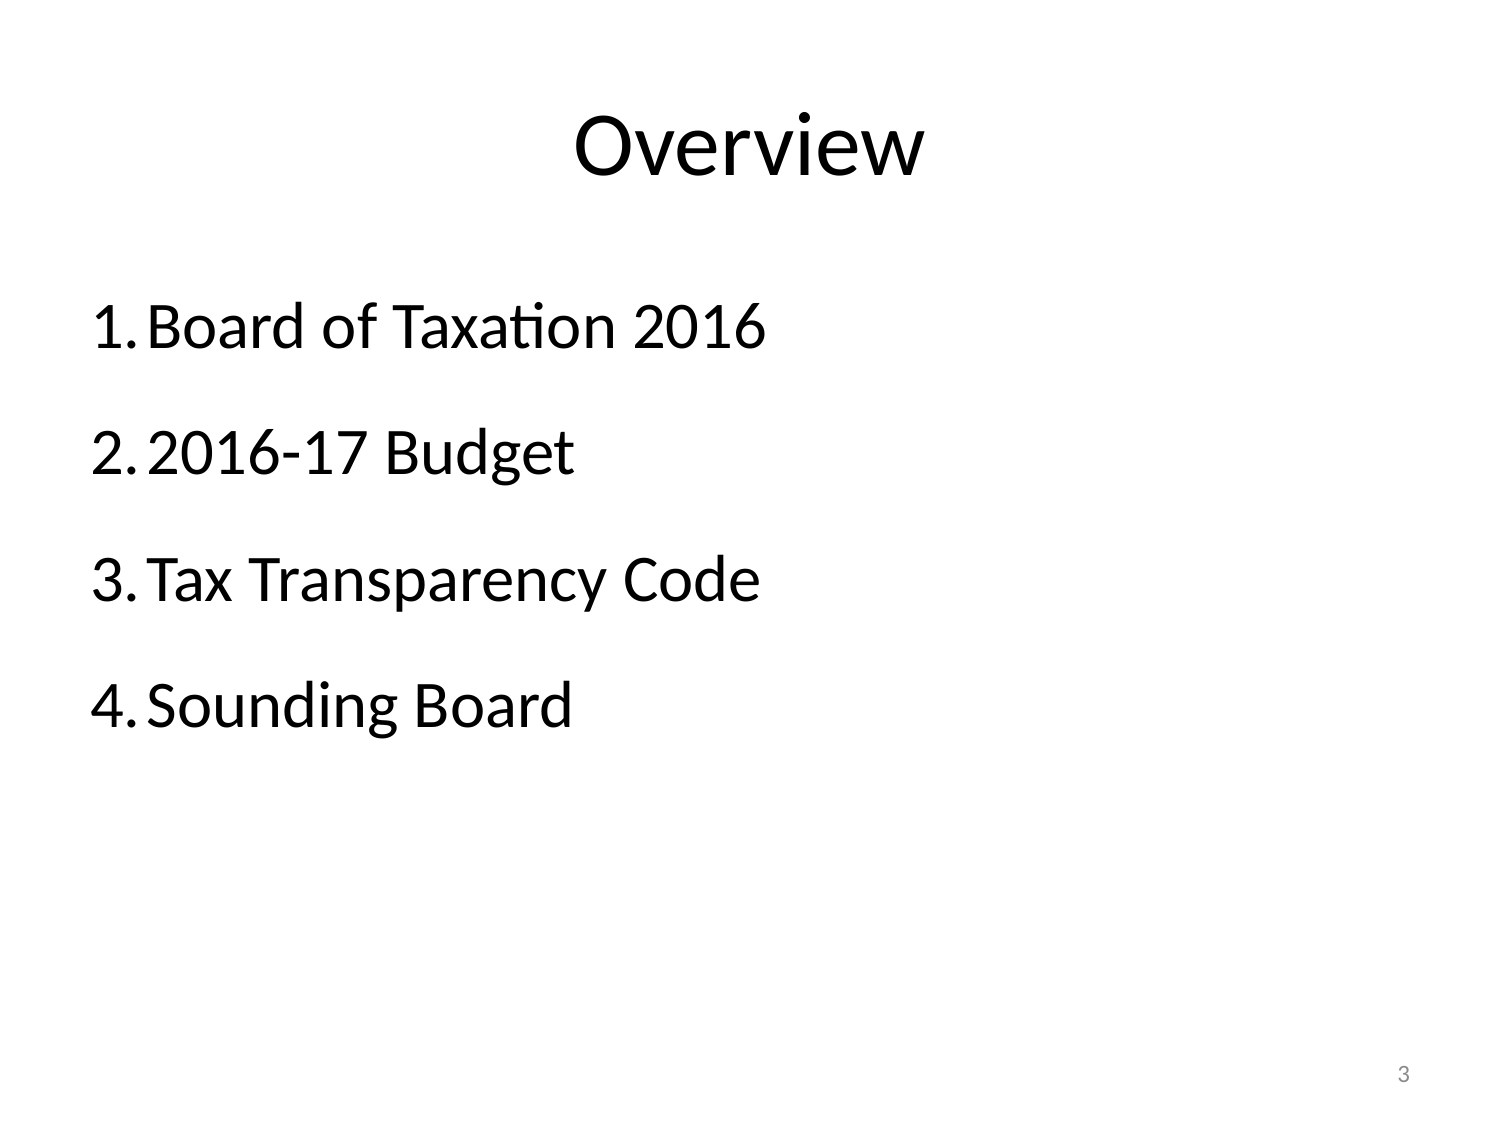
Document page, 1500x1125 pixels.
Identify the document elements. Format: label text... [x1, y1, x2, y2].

slide_number 3 [1074, 1042, 1425, 1103]
list Board of Taxation 2016 2016-17 Budget Tax Transparency Code Sounding Board [75, 262, 1425, 1005]
title Overview [75, 45, 1425, 233]
